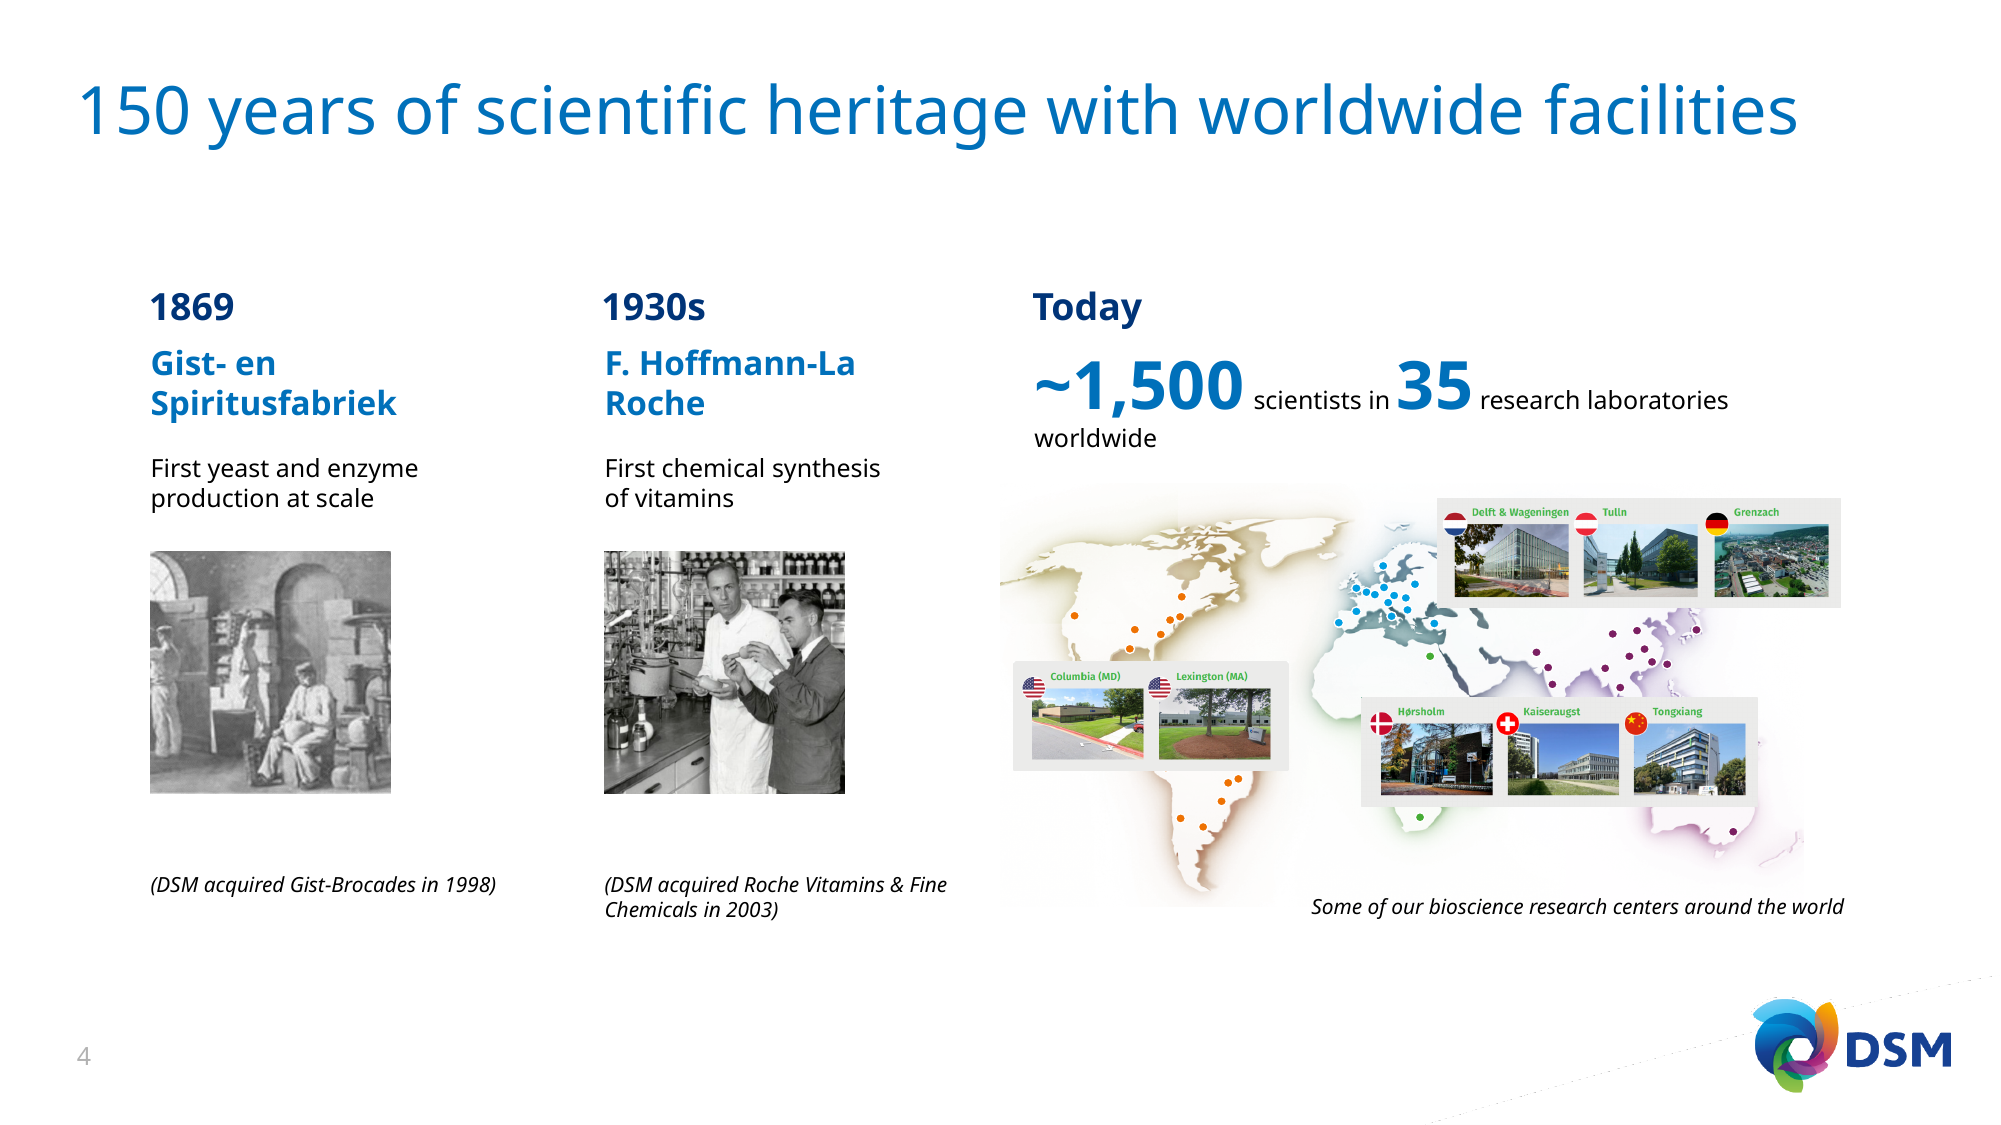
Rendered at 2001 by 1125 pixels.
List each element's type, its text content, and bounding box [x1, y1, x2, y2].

picture [1425, 974, 2000, 1125]
title 150 years of scientific heritage with worldwide facilities [76, 76, 1925, 150]
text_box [999, 483, 1841, 907]
picture [604, 551, 845, 794]
text_box Today [1032, 282, 1143, 328]
text_box Gist- en Spiritusfabriek First yeast and enzyme production at scale (DSM acquired Gist-Brocades in 1998) [150, 342, 512, 909]
text_box 1869 [148, 282, 235, 328]
text_box 1930s [601, 282, 707, 328]
text_box ~1,500 scientists in 35 research laboratories worldwide [1034, 342, 1850, 465]
picture [150, 551, 391, 794]
slide_number 4 [76, 1040, 151, 1071]
text_box Some of our bioscience research centers around the world [1296, 886, 1860, 927]
text_box F. Hoffmann-La Roche First chemical synthesis of vitamins (DSM acquired Roche Vitamins & Fine Chemicals in 2003) [604, 342, 966, 934]
